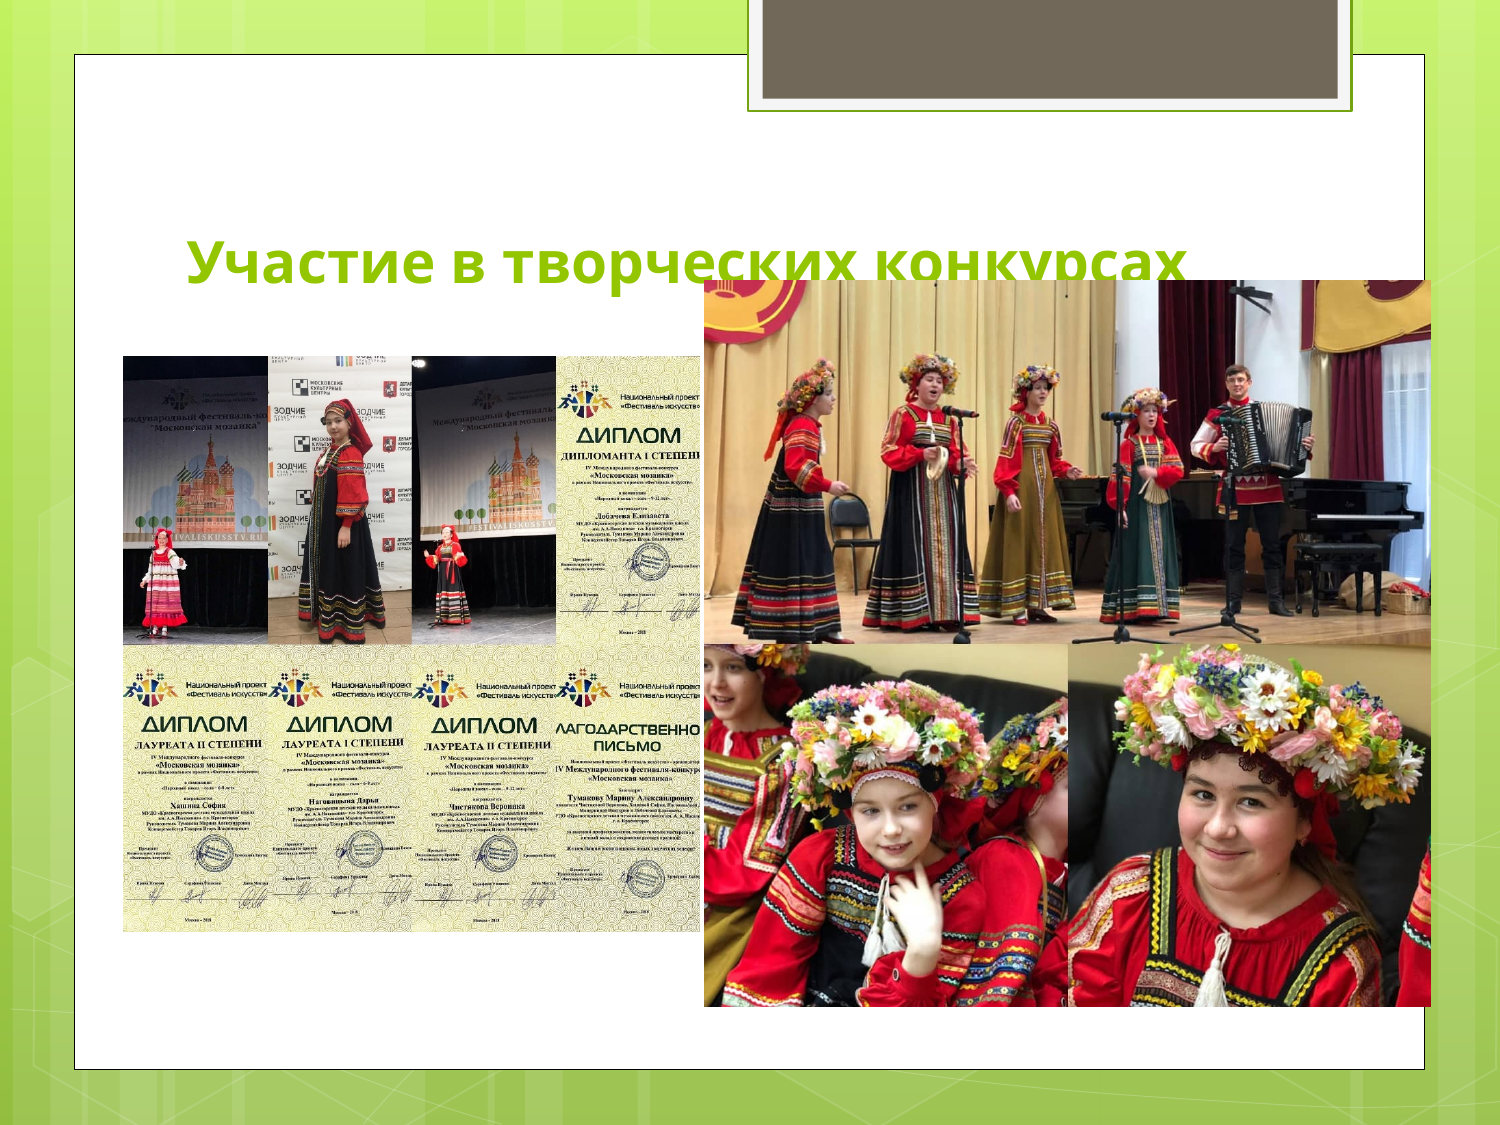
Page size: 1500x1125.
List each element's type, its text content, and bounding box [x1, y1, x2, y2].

picture [704, 280, 1431, 1008]
title Участие в творческих конкурсах [171, 168, 1324, 303]
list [123, 355, 698, 932]
